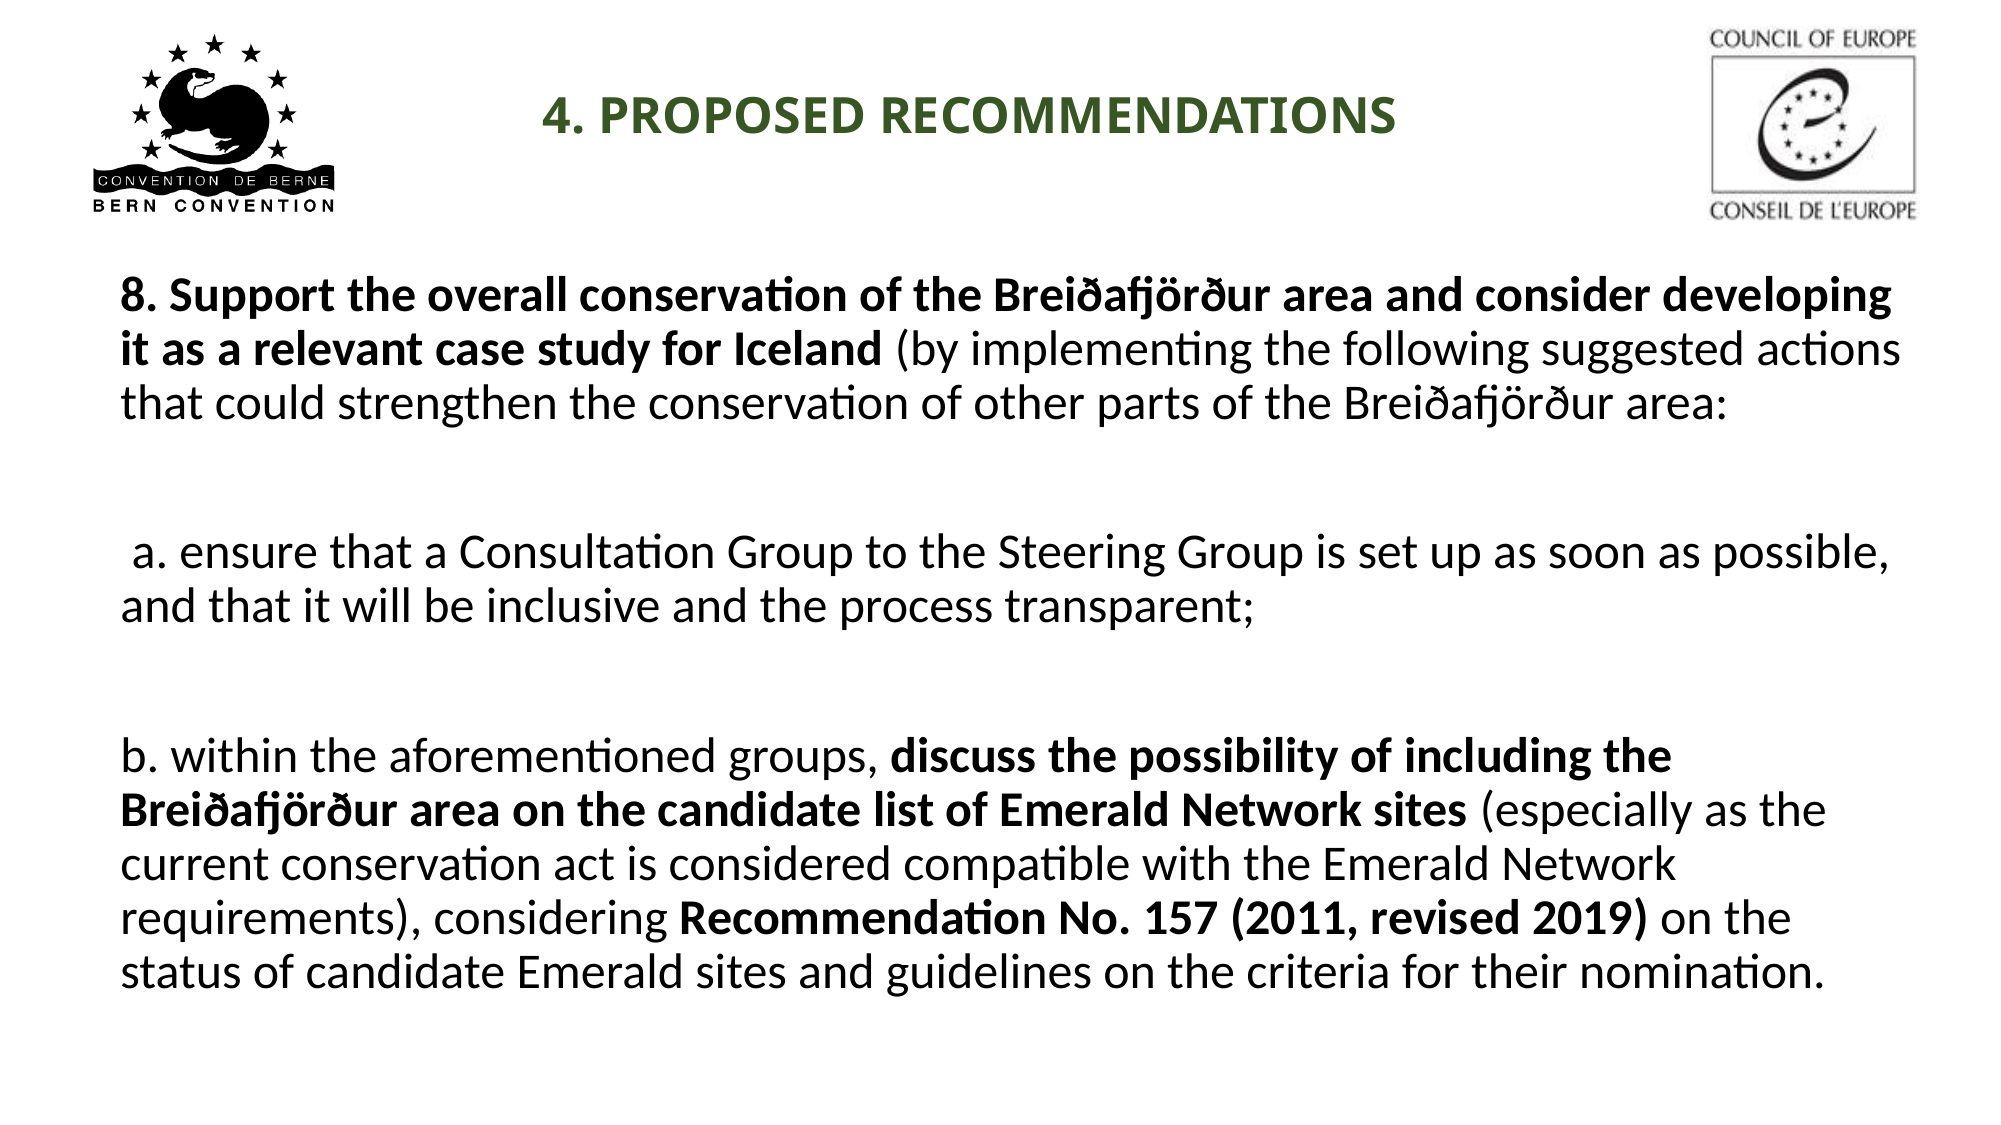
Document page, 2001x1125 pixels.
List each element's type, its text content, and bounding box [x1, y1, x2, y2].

picture [1707, 26, 1920, 224]
subtitle 8. Support the overall conservation of the Breiðafjörður area and consider developing it as a relevant case study for Iceland (by implementing the following suggested actions that could strengthen the conservation of other parts of the Breiðafjörður area: a. ensure that a Consultation Group to the Steering Group is set up as soon as possible, and that it will be inclusive and the process transparent; b. within the aforementioned groups, discuss the possibility of including the Breiðafjörður area on the candidate list of Emerald Network sites (especially as the current conservation act is considered compatible with the Emerald Network requirements), considering Recommendation No. 157 (2011, revised 2019) on the status of candidate Emerald sites and guidelines on the criteria for their nomination. [105, 260, 1920, 1071]
title 4. PROPOSED RECOMMENDATIONS [499, 97, 1442, 152]
picture [92, 34, 340, 215]
